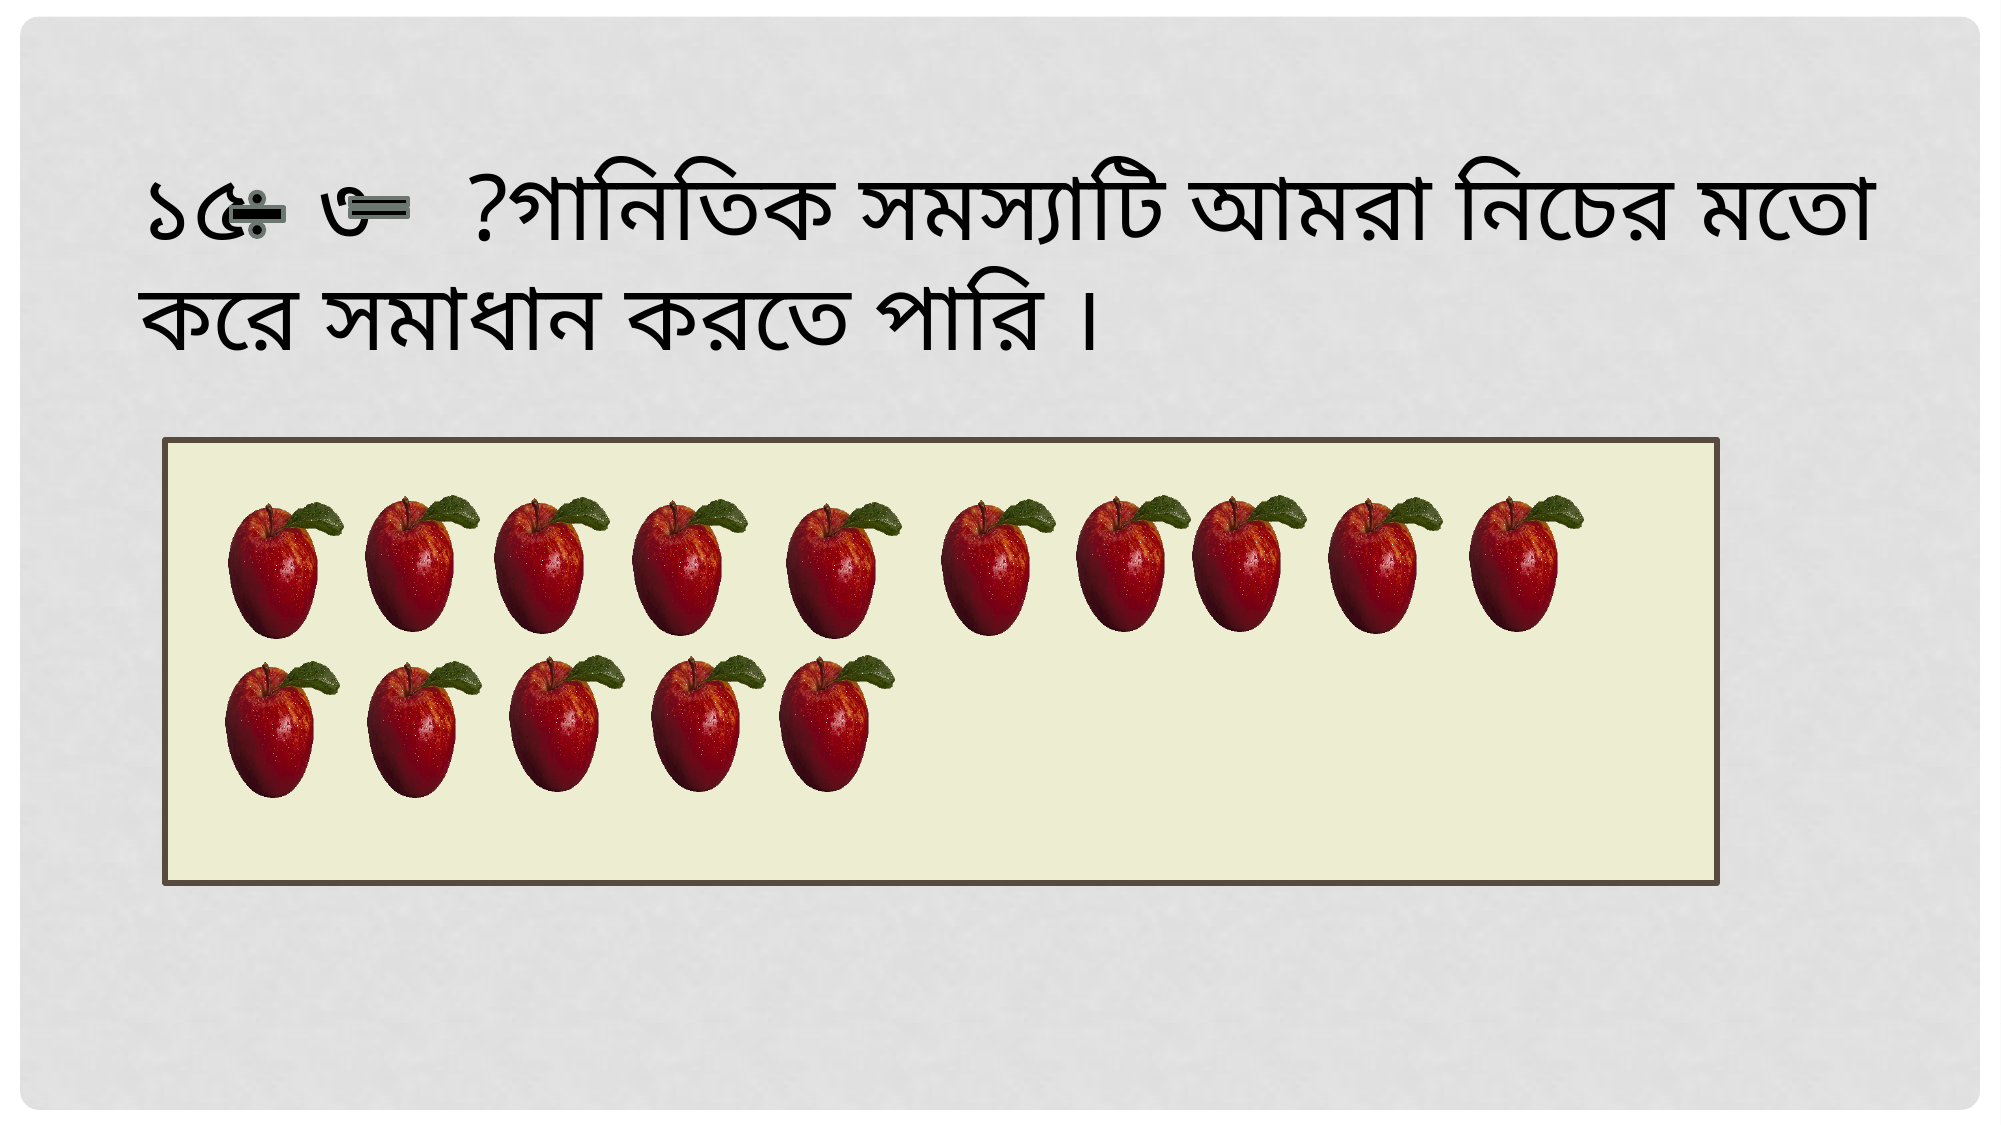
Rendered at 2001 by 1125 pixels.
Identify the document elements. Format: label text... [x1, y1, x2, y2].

picture [225, 661, 341, 798]
picture [366, 661, 482, 798]
picture [1468, 494, 1584, 632]
picture [651, 655, 767, 792]
picture [494, 497, 610, 634]
picture [786, 502, 902, 639]
text_box [348, 196, 410, 219]
picture [509, 655, 625, 792]
picture [779, 655, 895, 792]
text_box ১৫ ৩ ?গানিতিক সমস্যাটি আমরা নিচের মতো করে সমাধান করতে পারি । [124, 141, 1987, 377]
picture [1076, 494, 1308, 632]
picture [228, 502, 344, 639]
picture [632, 499, 748, 637]
picture [364, 495, 480, 632]
picture [940, 499, 1056, 637]
text_box [229, 189, 286, 239]
picture [1328, 497, 1444, 634]
text_box [163, 438, 1719, 885]
